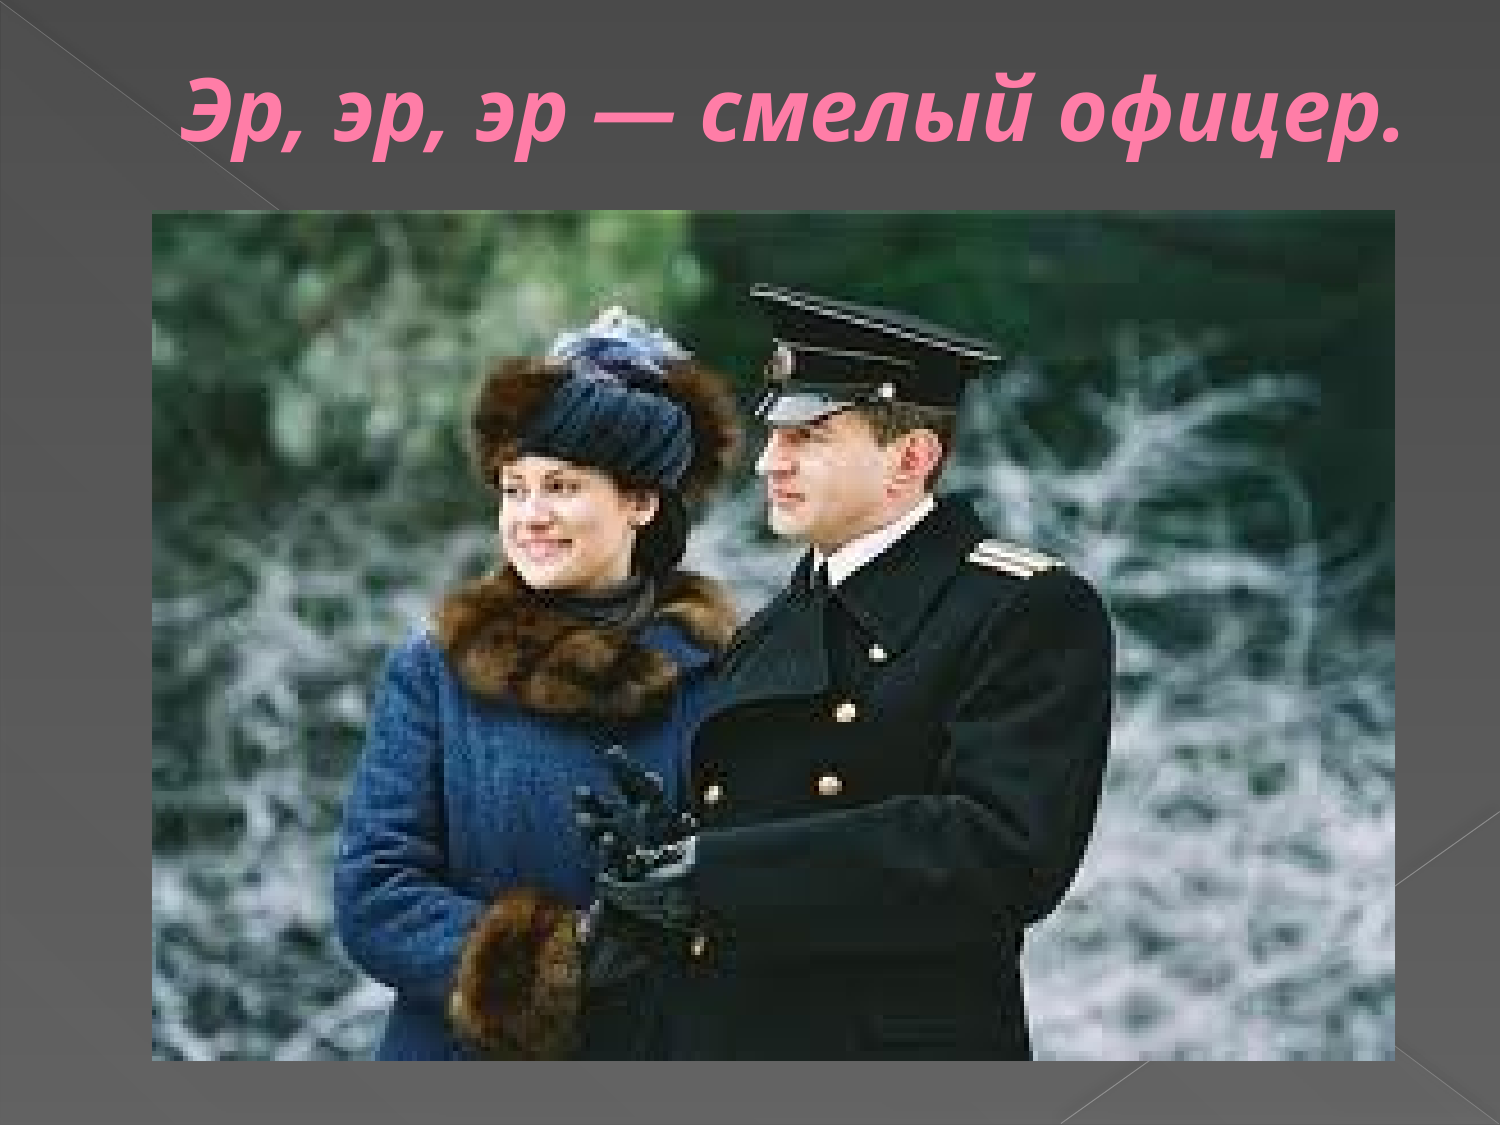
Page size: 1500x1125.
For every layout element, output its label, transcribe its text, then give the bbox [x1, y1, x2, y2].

picture [152, 210, 1395, 1061]
title Эр, эр, эр — смелый офицер. [75, 43, 1425, 274]
